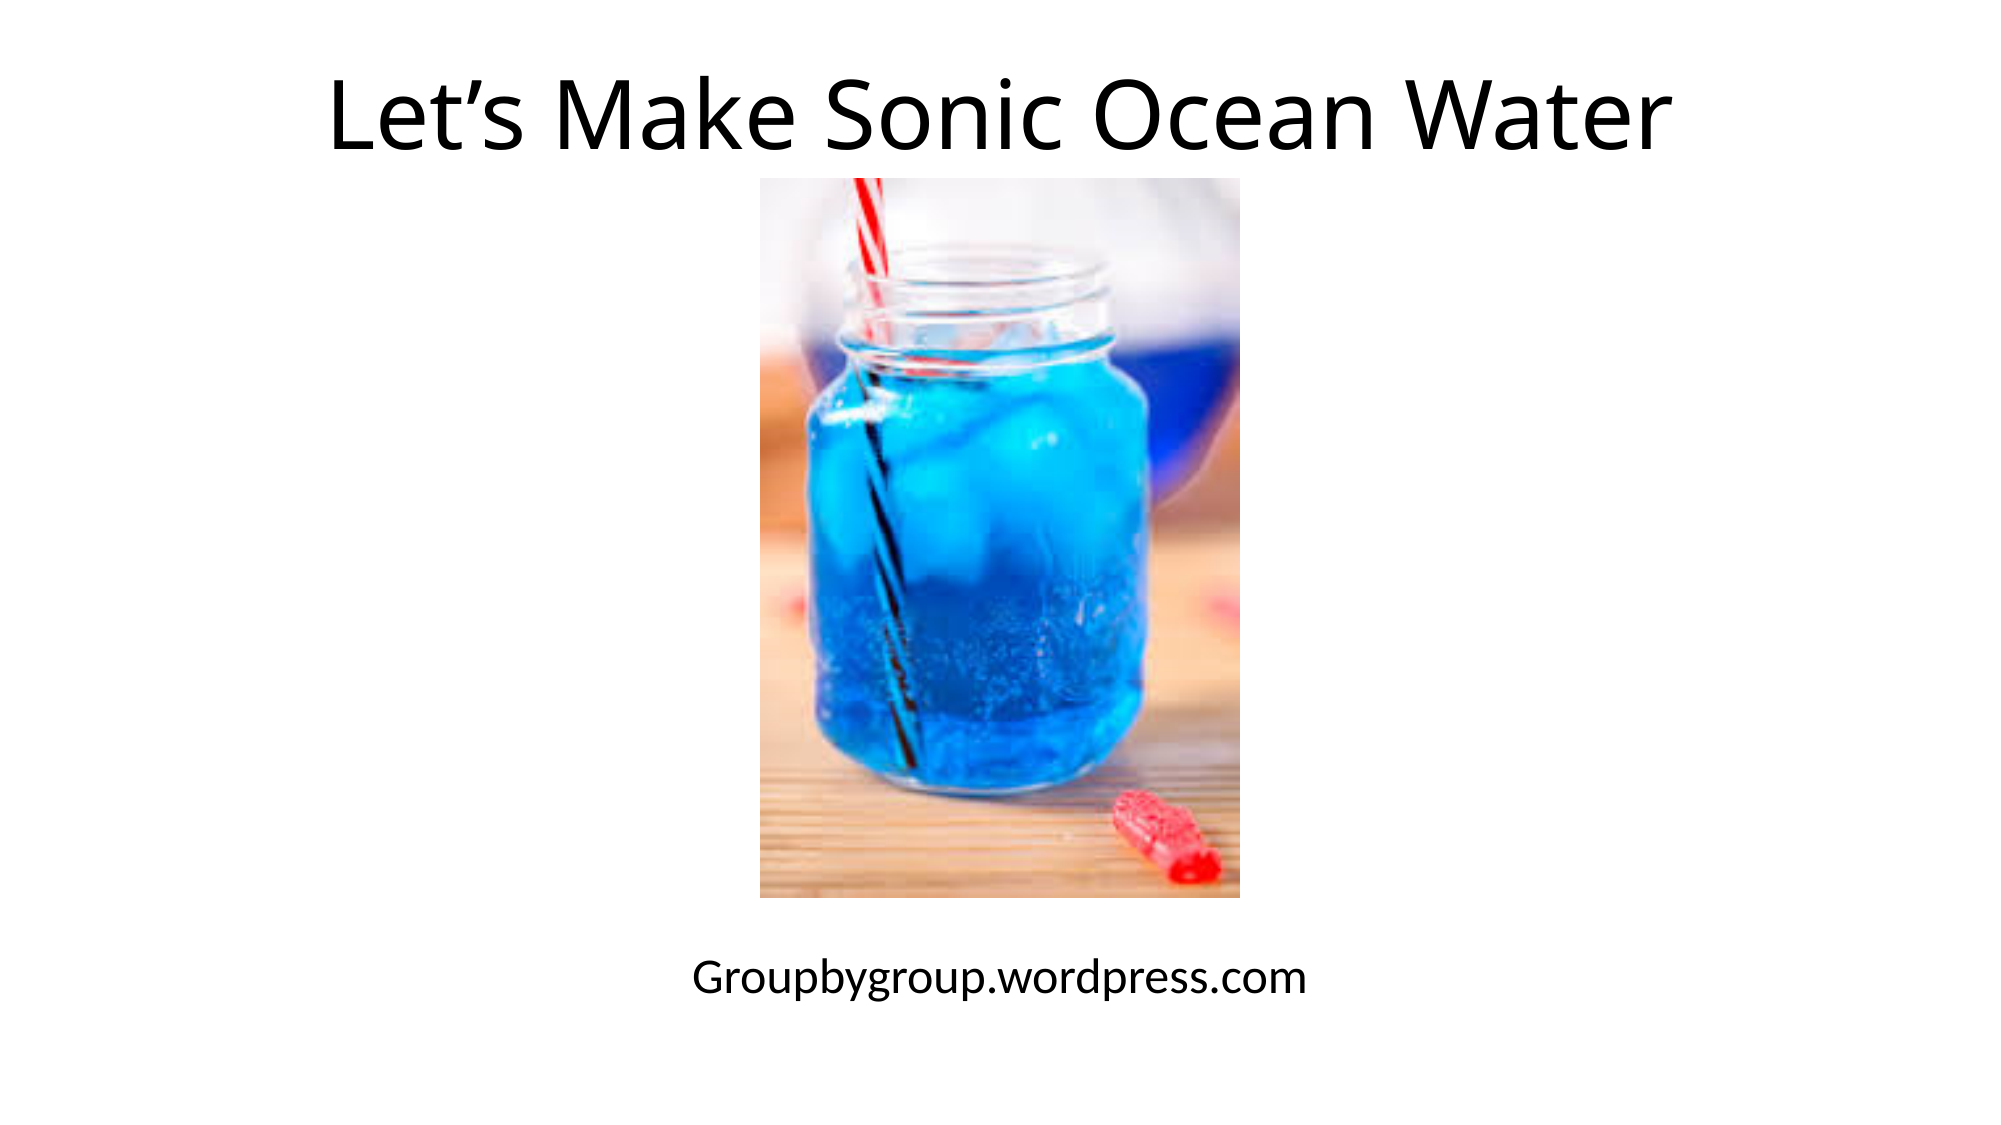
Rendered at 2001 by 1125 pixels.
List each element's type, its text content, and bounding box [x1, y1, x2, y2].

title Let’s Make Sonic Ocean Water [249, 0, 1750, 179]
picture [760, 178, 1240, 898]
subtitle Groupbygroup.wordpress.com [0, 942, 2000, 1125]
